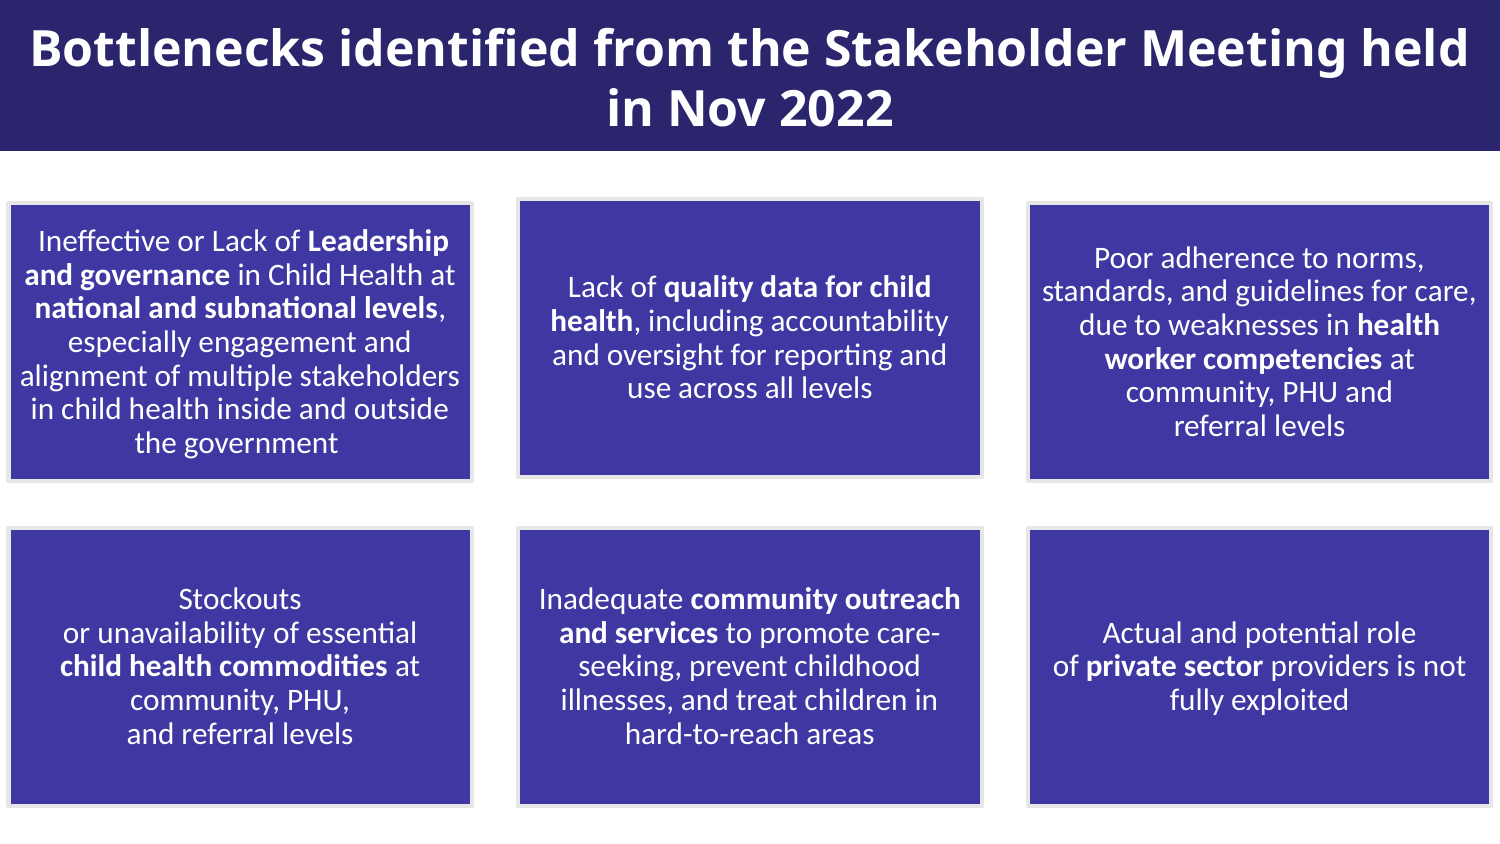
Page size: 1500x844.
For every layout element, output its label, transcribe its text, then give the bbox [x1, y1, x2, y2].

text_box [8, 188, 1492, 821]
text_box Bottlenecks identified from the Stakeholder Meeting held in Nov 2022 [0, 1, 1500, 151]
